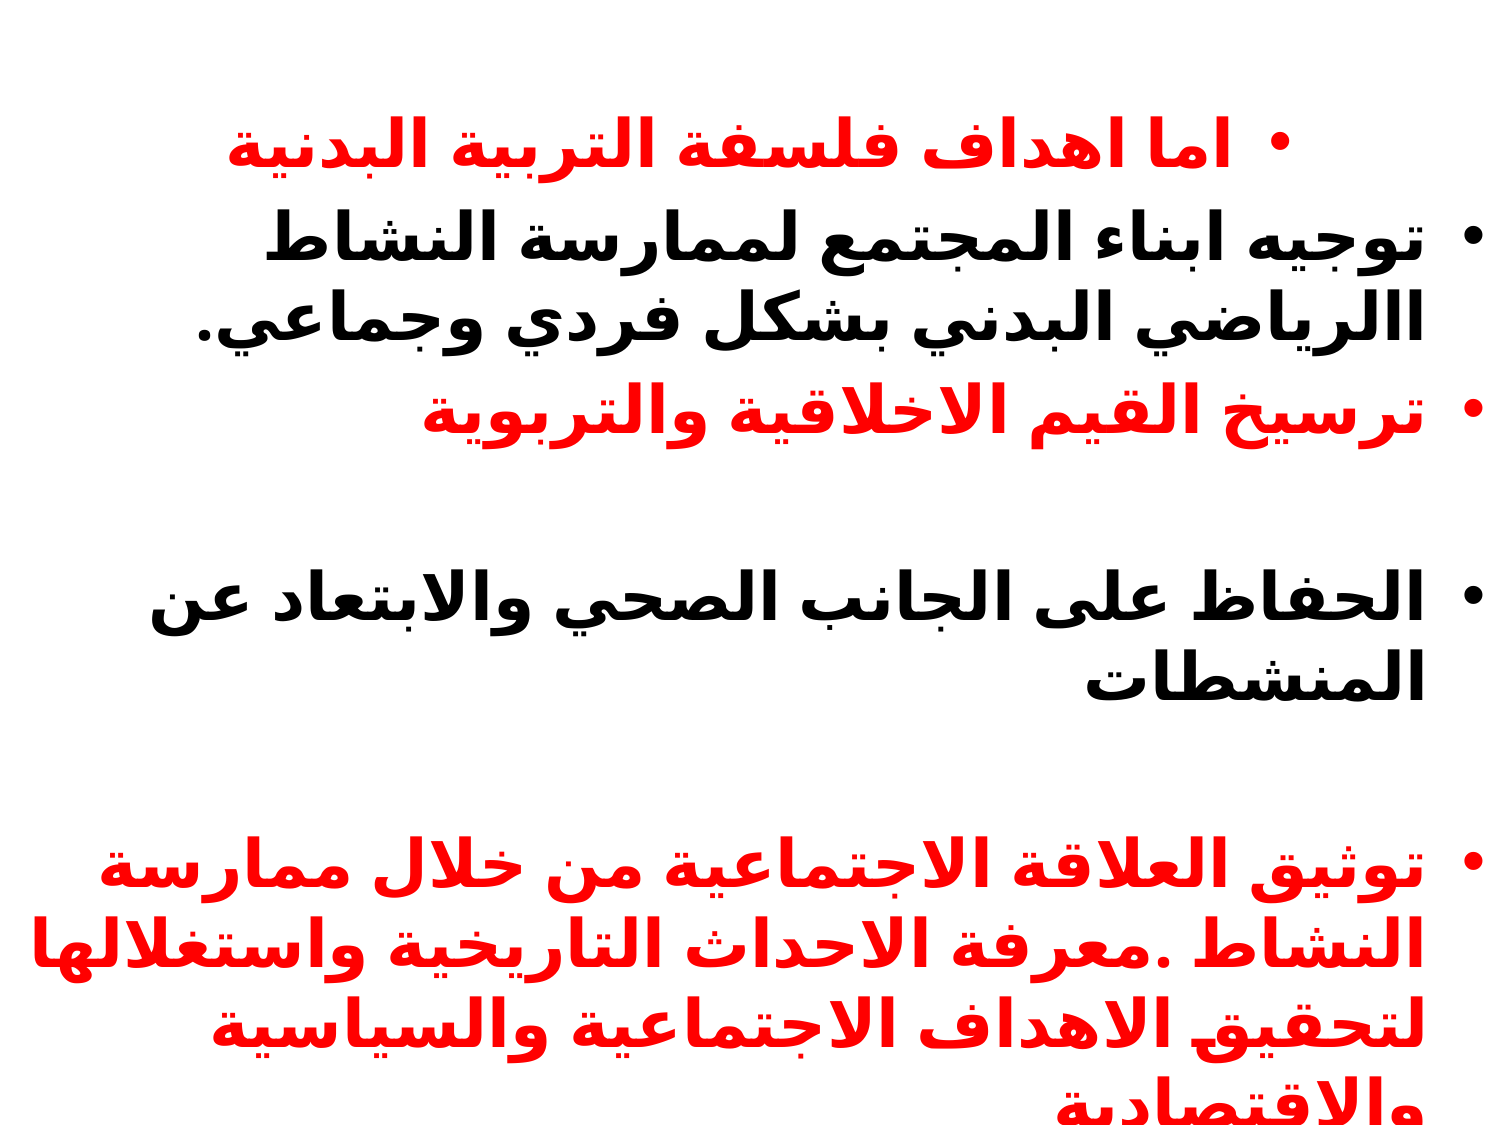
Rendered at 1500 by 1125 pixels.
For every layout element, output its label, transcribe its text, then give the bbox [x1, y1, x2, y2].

list اما اهداف فلسفة التربية البدنية توجيه ابناء المجتمع لممارسة النشاط االرياضي البدني بشكل فردي وجماعي. ترسيخ القيم الاخلاقية والتربوية الحفاظ على الجانب الصحي والابتعاد عن المنشطات توثيق العلاقة الاجتماعية من خلال ممارسة النشاط .معرفة الاحداث التاريخية واستغلالها لتحقيق الاهداف الاجتماعية والسياسية والاقتصادية [0, 0, 1500, 1125]
